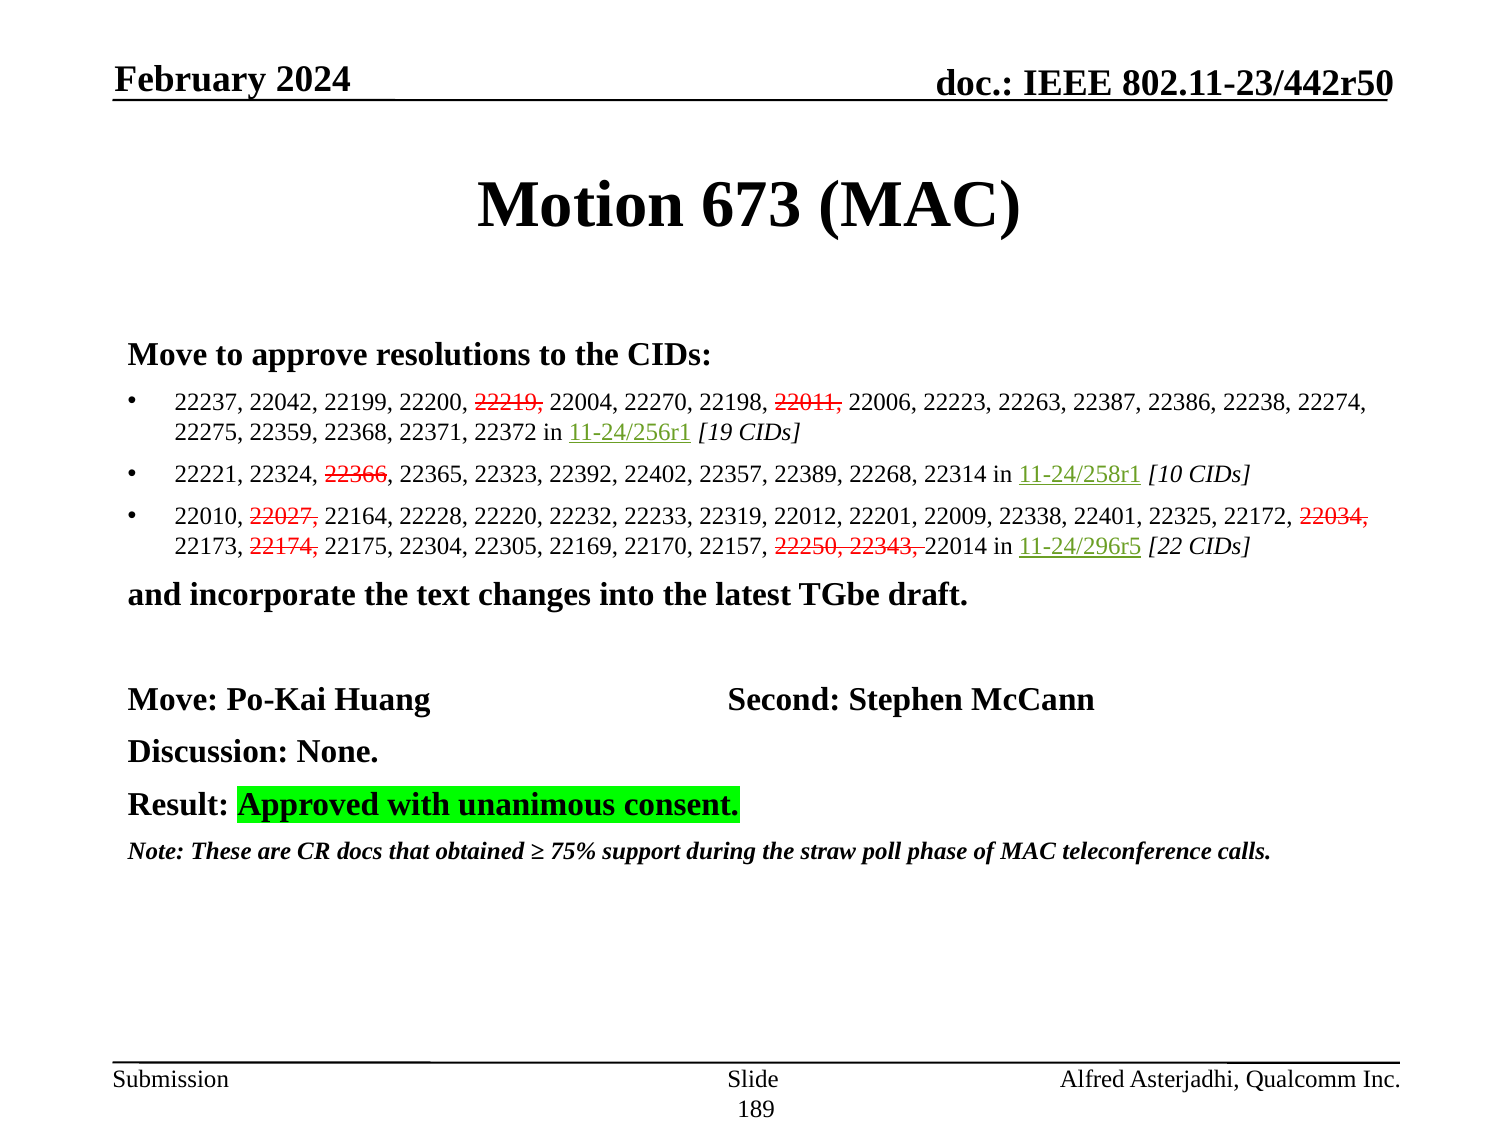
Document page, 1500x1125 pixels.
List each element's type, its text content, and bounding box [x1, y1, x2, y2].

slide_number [114, 54, 423, 100]
footer Alfred Asterjadhi, Qualcomm Inc. [878, 1061, 1402, 1093]
list Move to approve resolutions to the CIDs: 22237, 22042, 22199, 22200, 22219, 22004, 22270, 22198, 22011, 22006, 22223, 22263, 22387, 22386, 22238, 22274, 22275, 22359, 22368, 22371, 22372 in 11-24/256r1 [19 CIDs] 22221, 22324, 22366, 22365, 22323, 22392, 22402, 22357, 22389, 22268, 22314 in 11-24/258r1 [10 CIDs] 22010, 22027, 22164, 22228, 22220, 22232, 22233, 22319, 22012, 22201, 22009, 22338, 22401, 22325, 22172, 22034, 22173, 22174, 22175, 22304, 22305, 22169, 22170, 22157, 22250, 22343, 22014 in 11-24/296r5 [22 CIDs] and incorporate the text changes into the latest TGbe draft. Move: Po-Kai Huang Second: Stephen McCann Discussion: None. Result: Approved with unanimous consent. Note: These are CR docs that obtained ≥ 75% support during the straw poll phase of MAC teleconference calls. [112, 324, 1388, 1063]
title Motion 673 (MAC) [112, 112, 1388, 288]
slide_number Slide 189 [712, 1061, 800, 1123]
